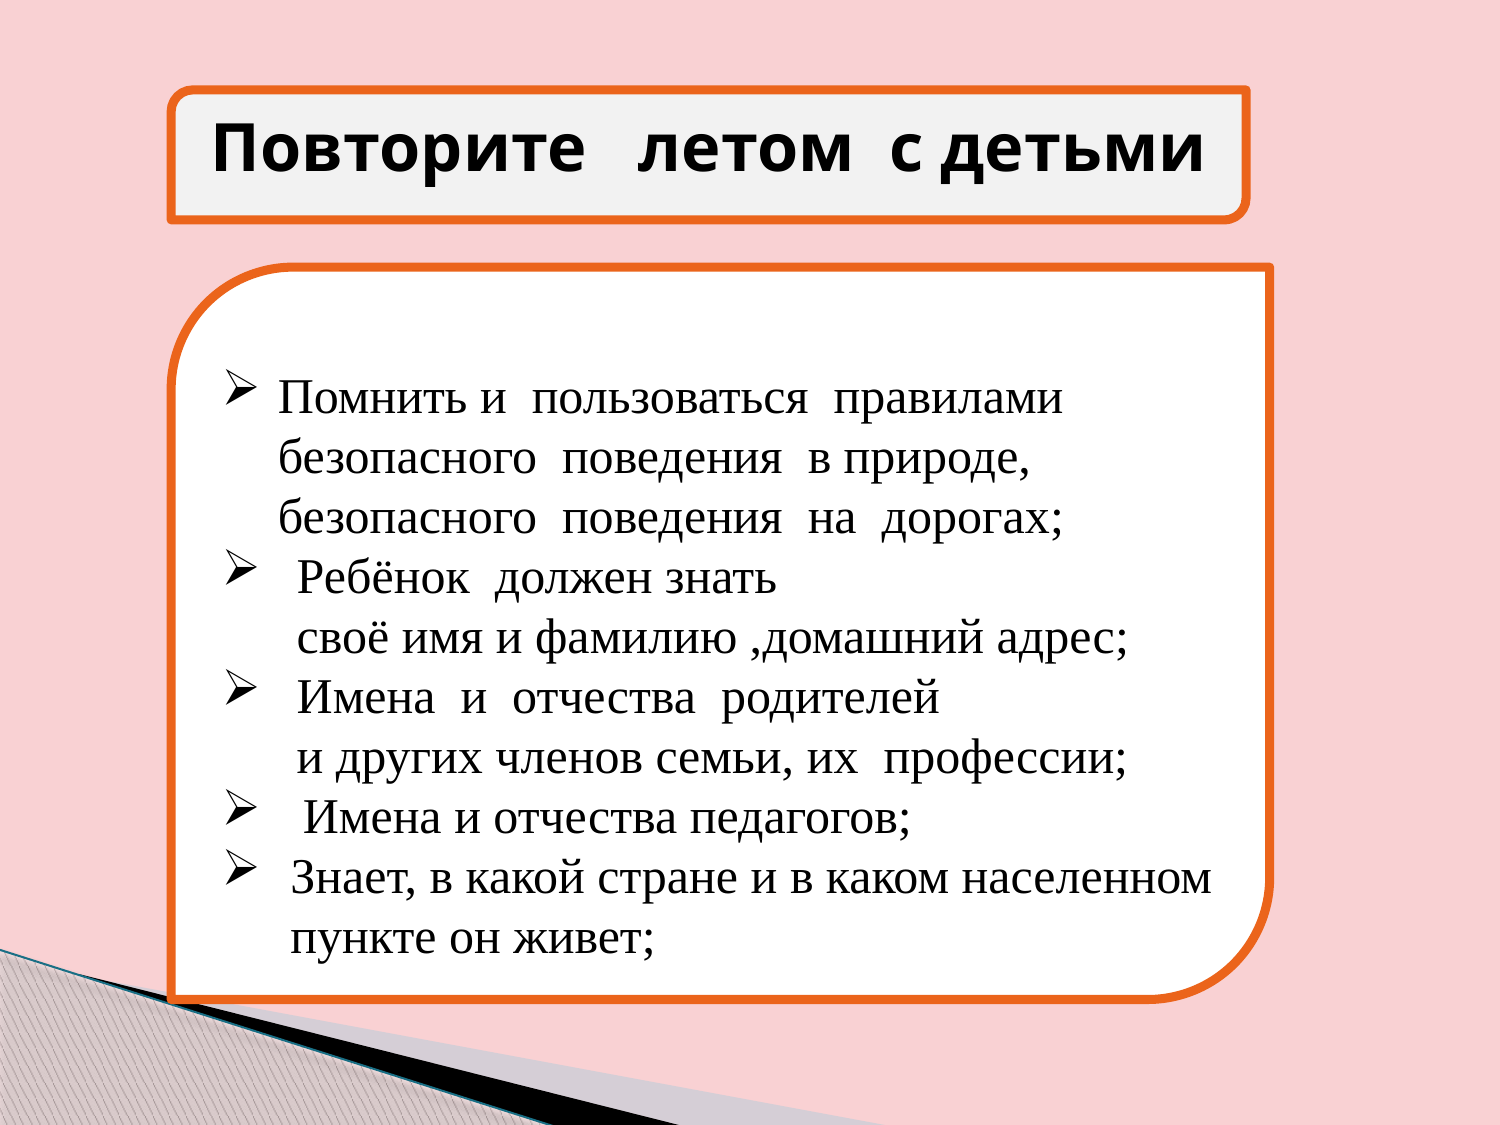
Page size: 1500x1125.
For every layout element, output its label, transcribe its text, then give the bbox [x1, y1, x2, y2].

text_box Помнить и пользоваться правилами безопасного поведения в природе, безопасного поведения на дорогах; Ребёнок должен знать своё имя и фамилию ,домашний адрес; Имена и отчества родителей и других членов семьи, их профессии; Имена и отчества педагогов; Знает, в какой стране и в каком населенном пункте он живет; [166, 262, 1275, 1005]
text_box Повторите летом с детьми , [166, 85, 1251, 225]
